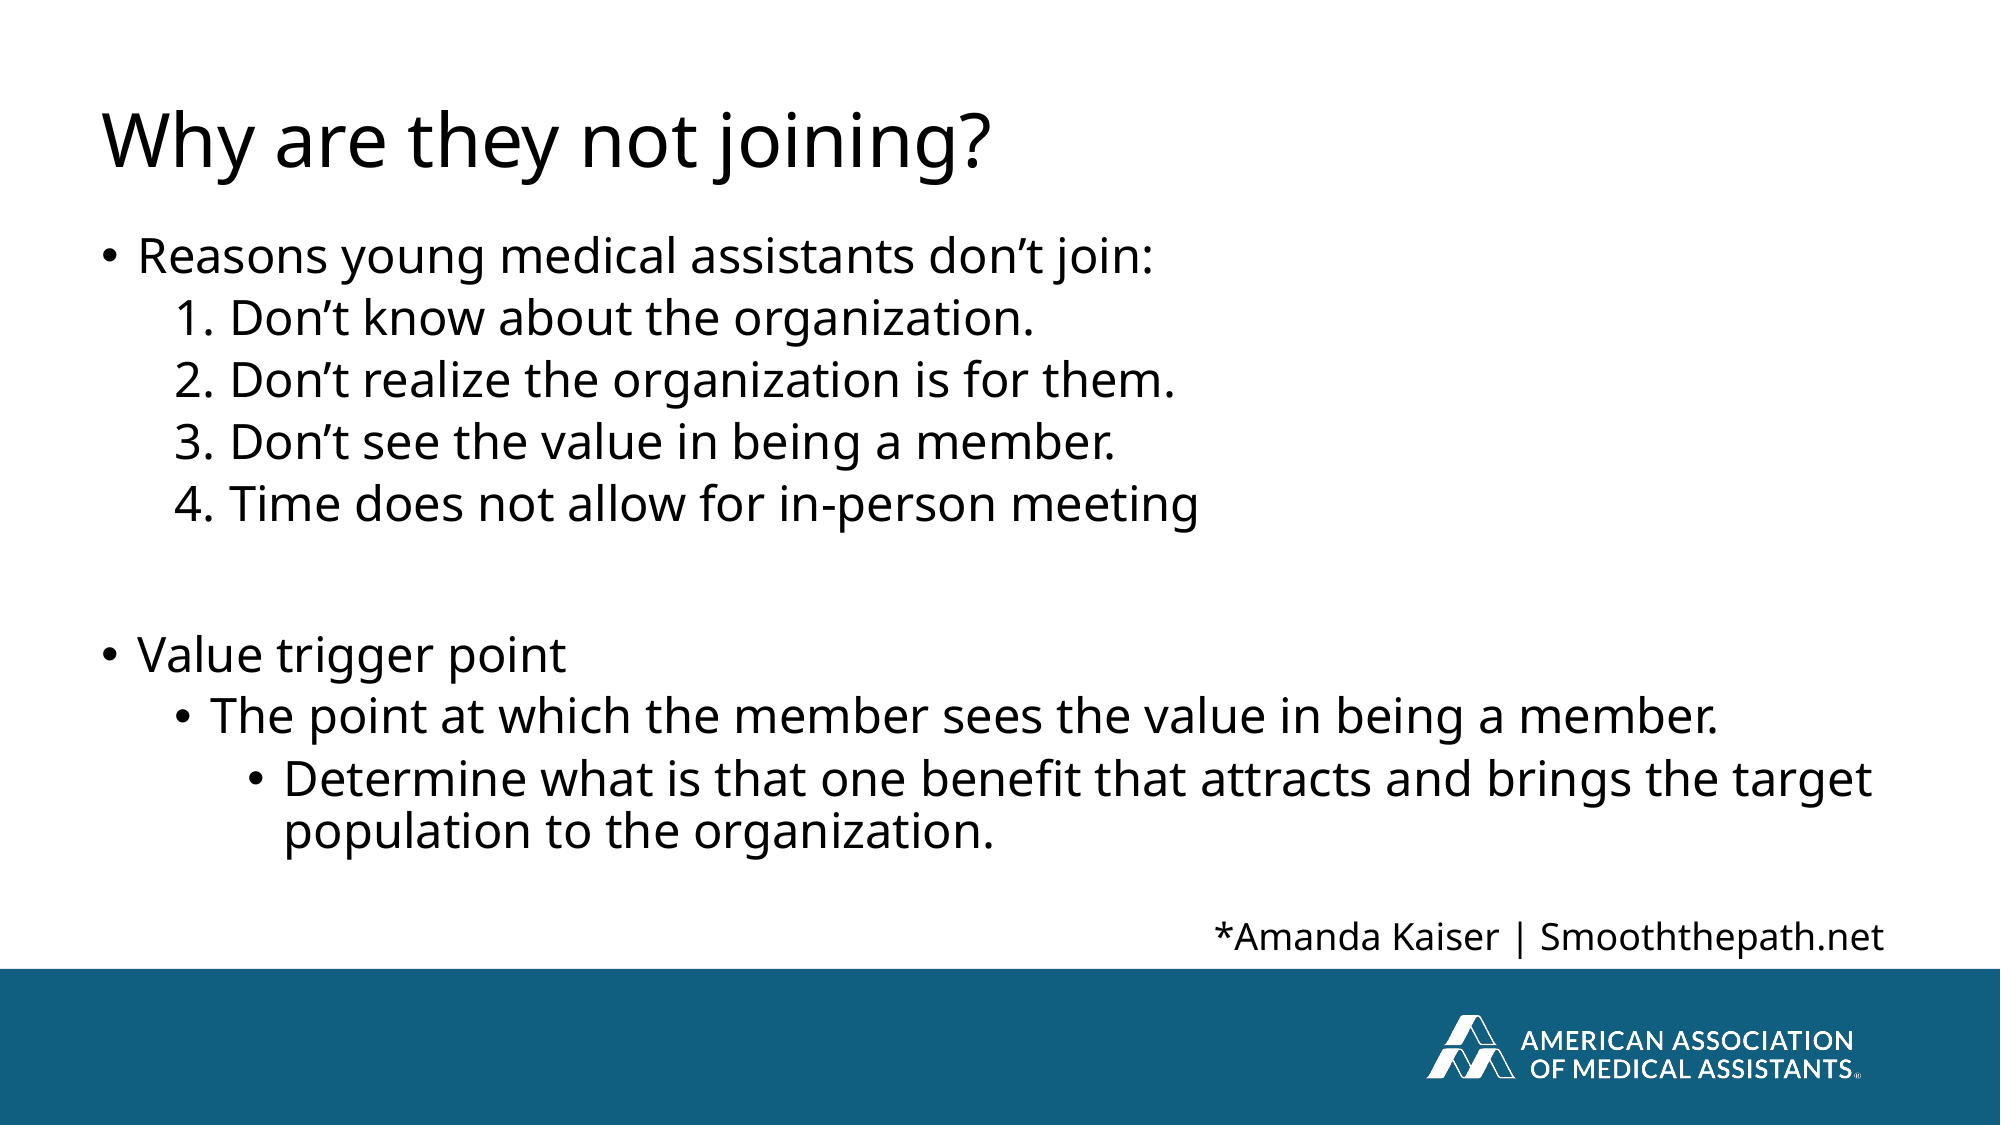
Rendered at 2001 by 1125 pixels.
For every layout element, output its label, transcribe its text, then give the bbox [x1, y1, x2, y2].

text_box [0, 967, 2000, 1125]
text_box Why are they not joining? [86, 85, 1497, 218]
list Reasons young medical assistants don’t join: Don’t know about the organization. Don’t realize the organization is for them. Don’t see the value in being a member. Time does not allow for in-person meeting Value trigger point The point at which the member sees the value in being a member. Determine what is that one benefit that attracts and brings the target population to the organization. *Amanda Kaiser | Smooththepath.net [86, 223, 1900, 969]
picture [1422, 1015, 1864, 1079]
